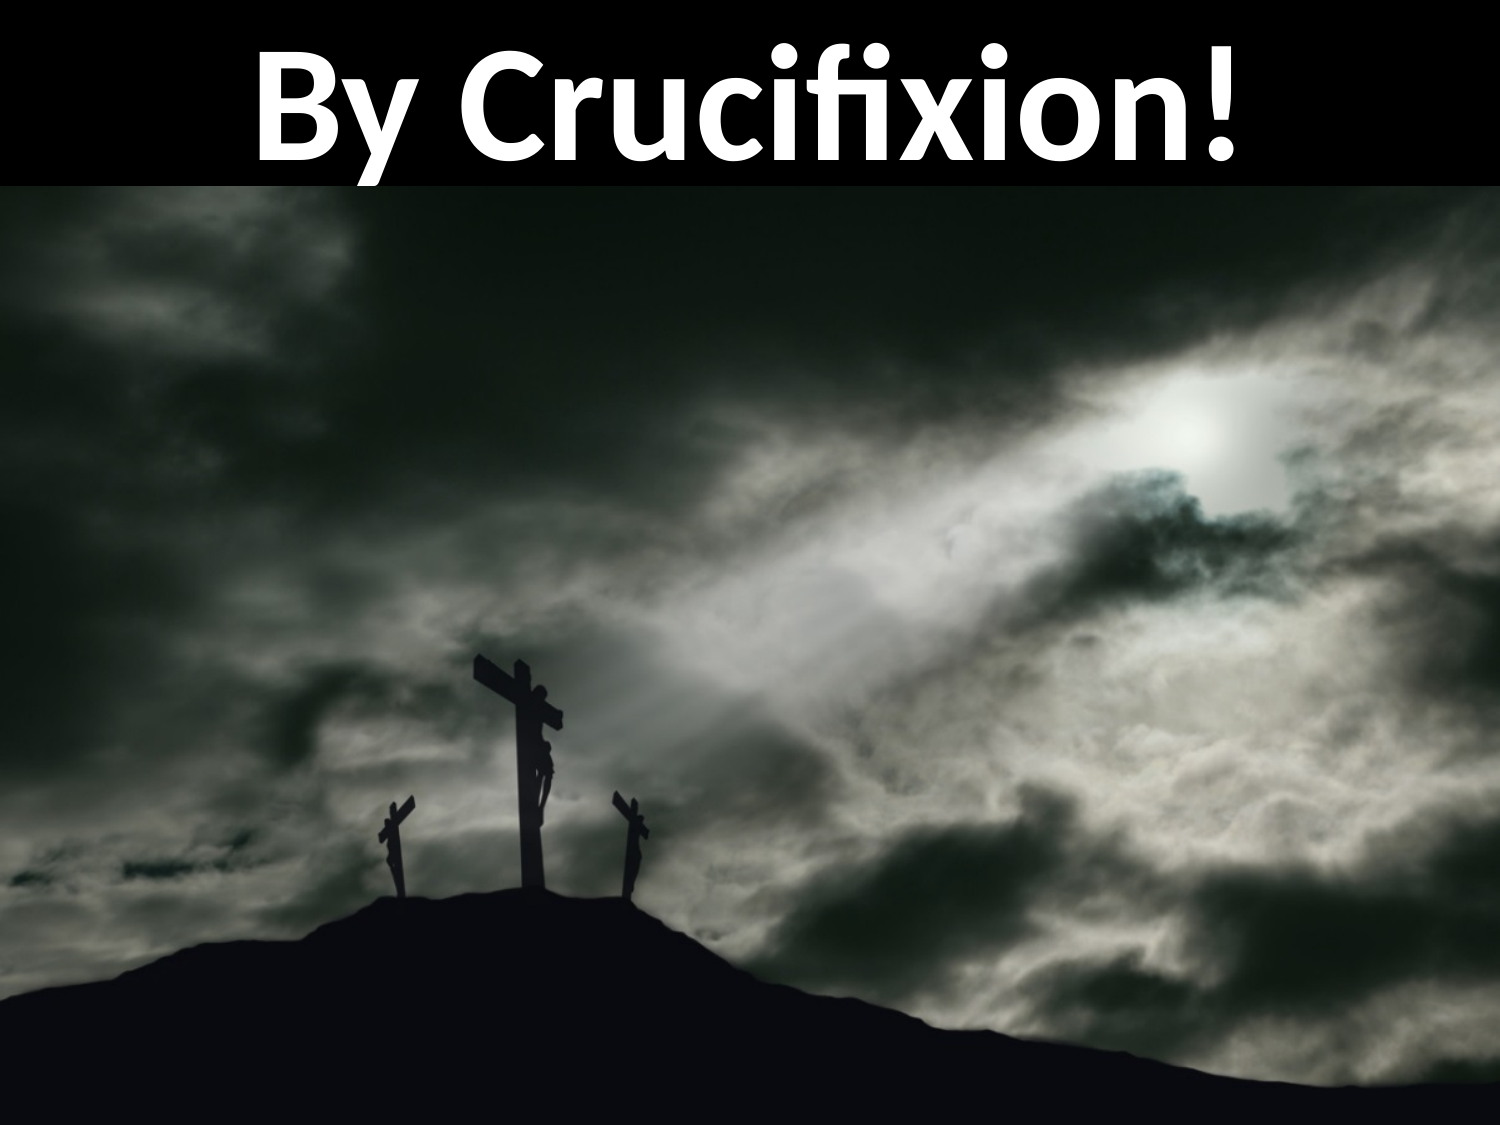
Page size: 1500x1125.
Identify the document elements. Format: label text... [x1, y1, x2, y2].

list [0, 186, 1500, 1125]
title By Crucifixion! [12, 0, 1488, 185]
